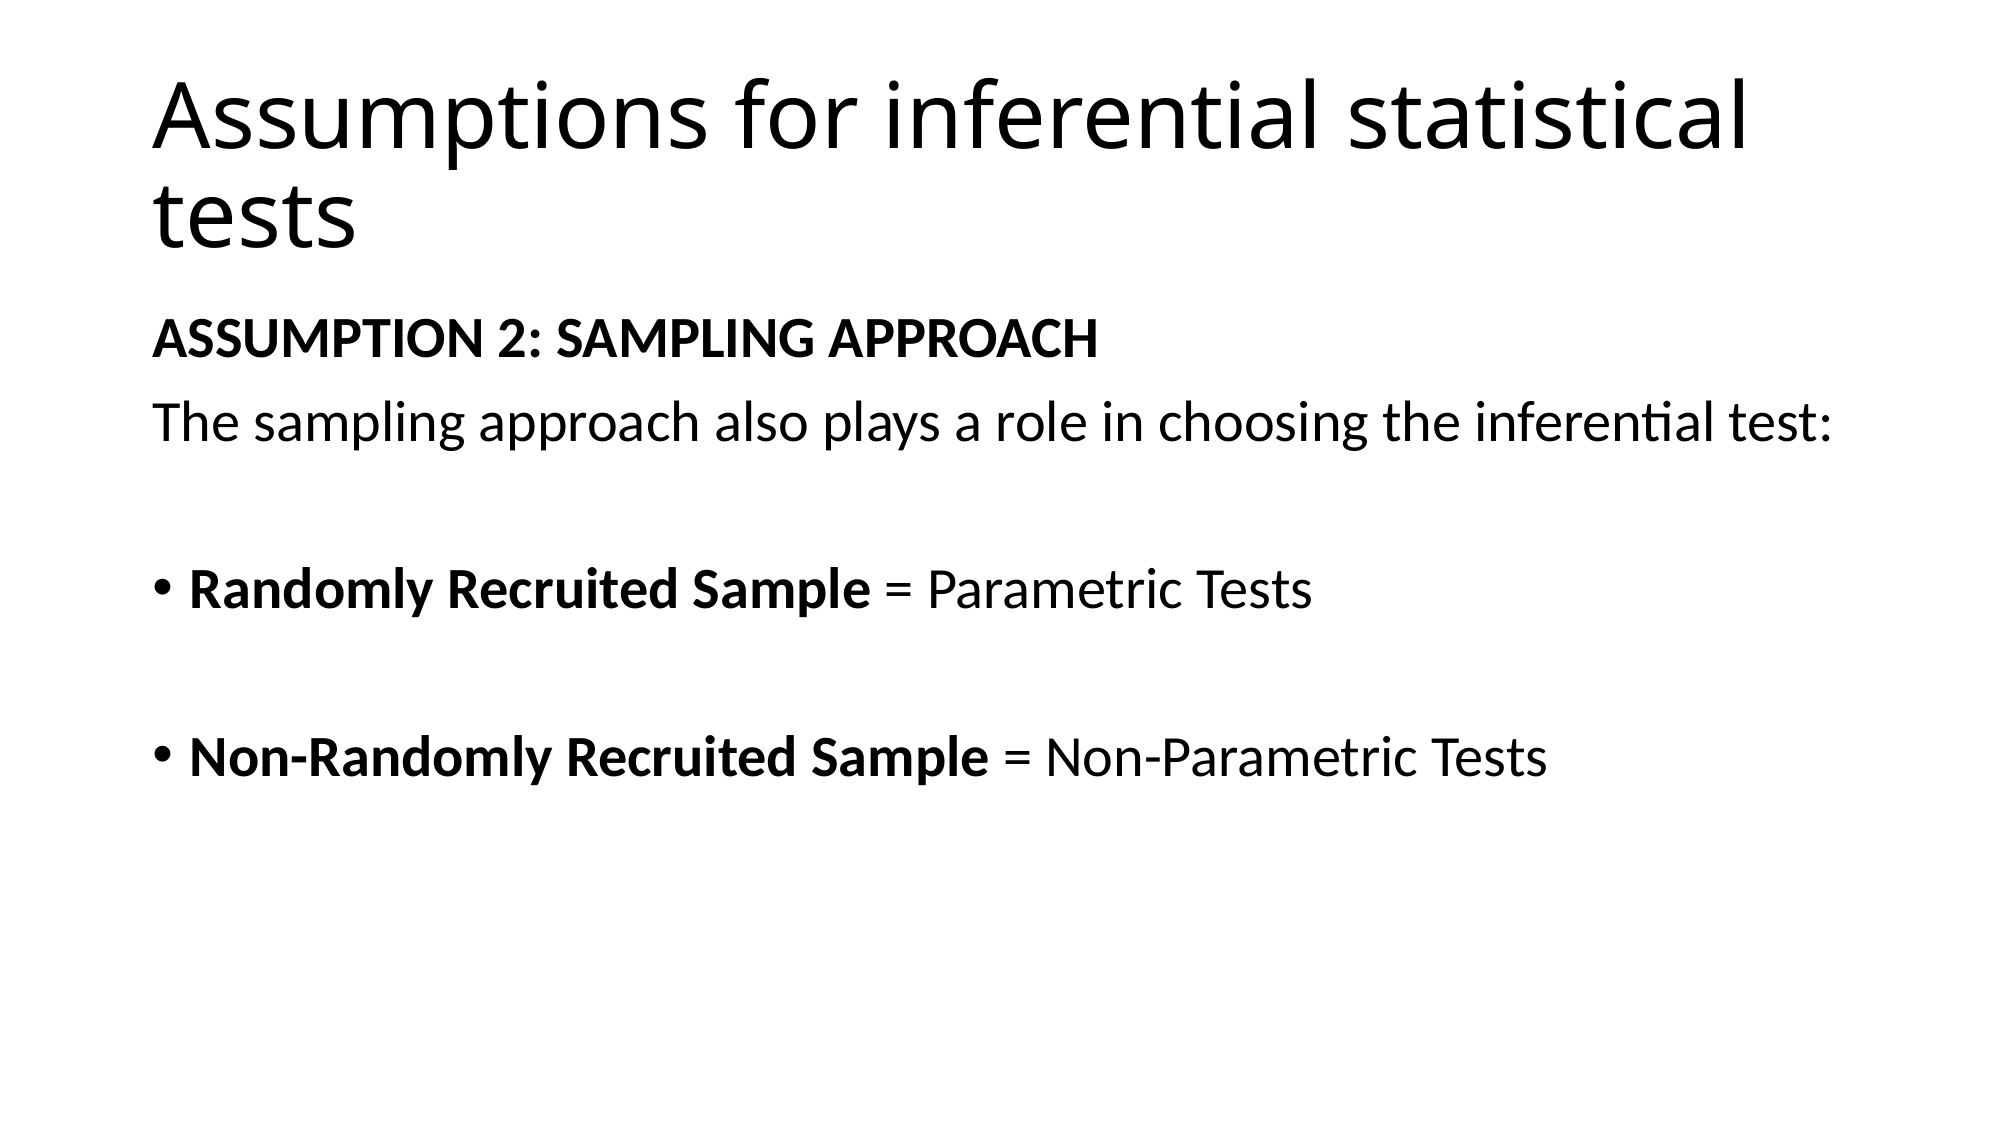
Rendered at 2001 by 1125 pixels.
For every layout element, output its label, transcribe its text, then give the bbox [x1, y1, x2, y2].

title Assumptions for inferential statistical tests [137, 59, 1863, 278]
list ASSUMPTION 2: SAMPLING APPROACH The sampling approach also plays a role in choosing the inferential test: Randomly Recruited Sample = Parametric Tests Non-Randomly Recruited Sample = Non-Parametric Tests [137, 299, 1863, 1014]
